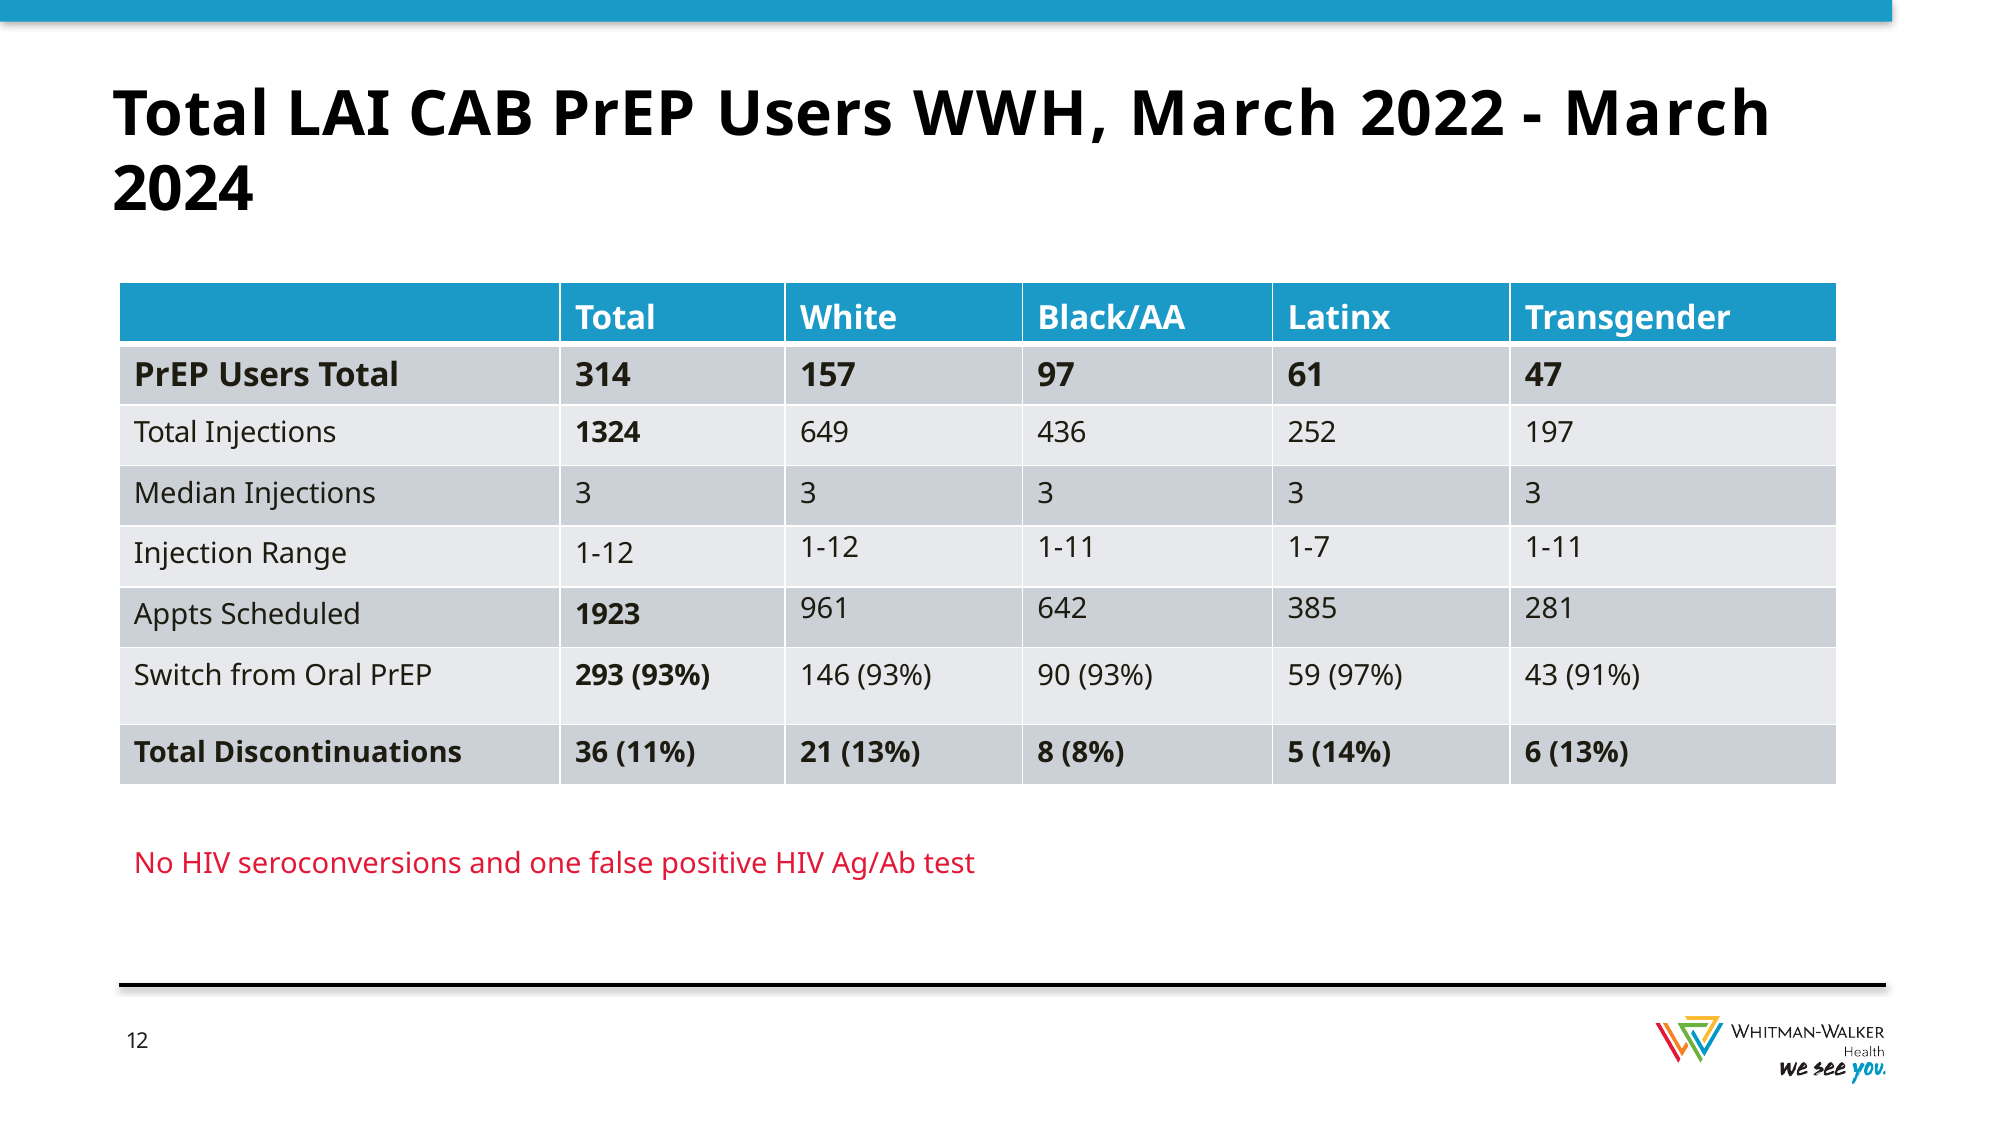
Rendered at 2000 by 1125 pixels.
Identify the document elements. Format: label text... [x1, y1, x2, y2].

table_cell 642 [1023, 588, 1272, 647]
table_cell 3 [1023, 466, 1272, 525]
table_cell 3 [561, 466, 784, 525]
table_cell 1-11 [1511, 527, 1836, 586]
table_cell 1324 [561, 406, 784, 465]
table_cell 281 [1511, 588, 1836, 647]
table_cell 36 (11%) [561, 725, 784, 784]
table_cell 252 [1273, 406, 1509, 465]
table_cell 3 [1511, 466, 1836, 525]
table_cell Switch from Oral PrEP [120, 648, 559, 724]
table_header Latinx [1273, 283, 1509, 341]
table_cell Total Injections [120, 406, 559, 465]
table_header Transgender [1511, 283, 1836, 341]
table_cell 1-7 [1273, 527, 1509, 586]
table_cell 1923 [561, 588, 784, 647]
table_cell 61 [1273, 347, 1509, 404]
table_cell Appts Scheduled [120, 588, 559, 647]
table_cell 59 (97%) [1273, 648, 1509, 724]
picture [1653, 1013, 1893, 1087]
table_cell 1-12 [561, 527, 784, 586]
table_header Black/AA [1023, 283, 1272, 341]
table_cell 47 [1511, 347, 1836, 404]
table_header [120, 283, 559, 341]
table_cell 90 (93%) [1023, 648, 1272, 724]
table_cell 197 [1511, 406, 1836, 465]
table_cell PrEP Users Total [120, 347, 559, 404]
table_cell 21 (13%) [786, 725, 1022, 784]
text_box No HIV seroconversions and one false positive HIV Ag/Ab test [119, 837, 1695, 887]
table_cell 146 (93%) [786, 648, 1022, 724]
table_cell 8 (8%) [1023, 725, 1272, 784]
list Total LAI CAB PrEP Users WWH, March 2022 - March 2024 [112, 57, 1887, 179]
table_cell 961 [786, 588, 1022, 647]
table_cell 1-12 [786, 527, 1022, 586]
table_cell Injection Range [120, 527, 559, 586]
table_cell 6 (13%) [1511, 725, 1836, 784]
table_cell 293 (93%) [561, 648, 784, 724]
table_cell 5 (14%) [1273, 725, 1509, 784]
table_cell 97 [1023, 347, 1272, 404]
table_cell 3 [1273, 466, 1509, 525]
table_cell Median Injections [120, 466, 559, 525]
table_header Total [561, 283, 784, 341]
table_cell 314 [561, 347, 784, 404]
table_cell 157 [786, 347, 1022, 404]
table_cell Total Discontinuations [120, 725, 559, 784]
table_cell 1-11 [1023, 527, 1272, 586]
table_cell 436 [1023, 406, 1272, 465]
table_cell 43 (91%) [1511, 648, 1836, 724]
table_cell 385 [1273, 588, 1509, 647]
table_cell 3 [786, 466, 1022, 525]
table_header White [786, 283, 1022, 341]
table_cell 649 [786, 406, 1022, 465]
